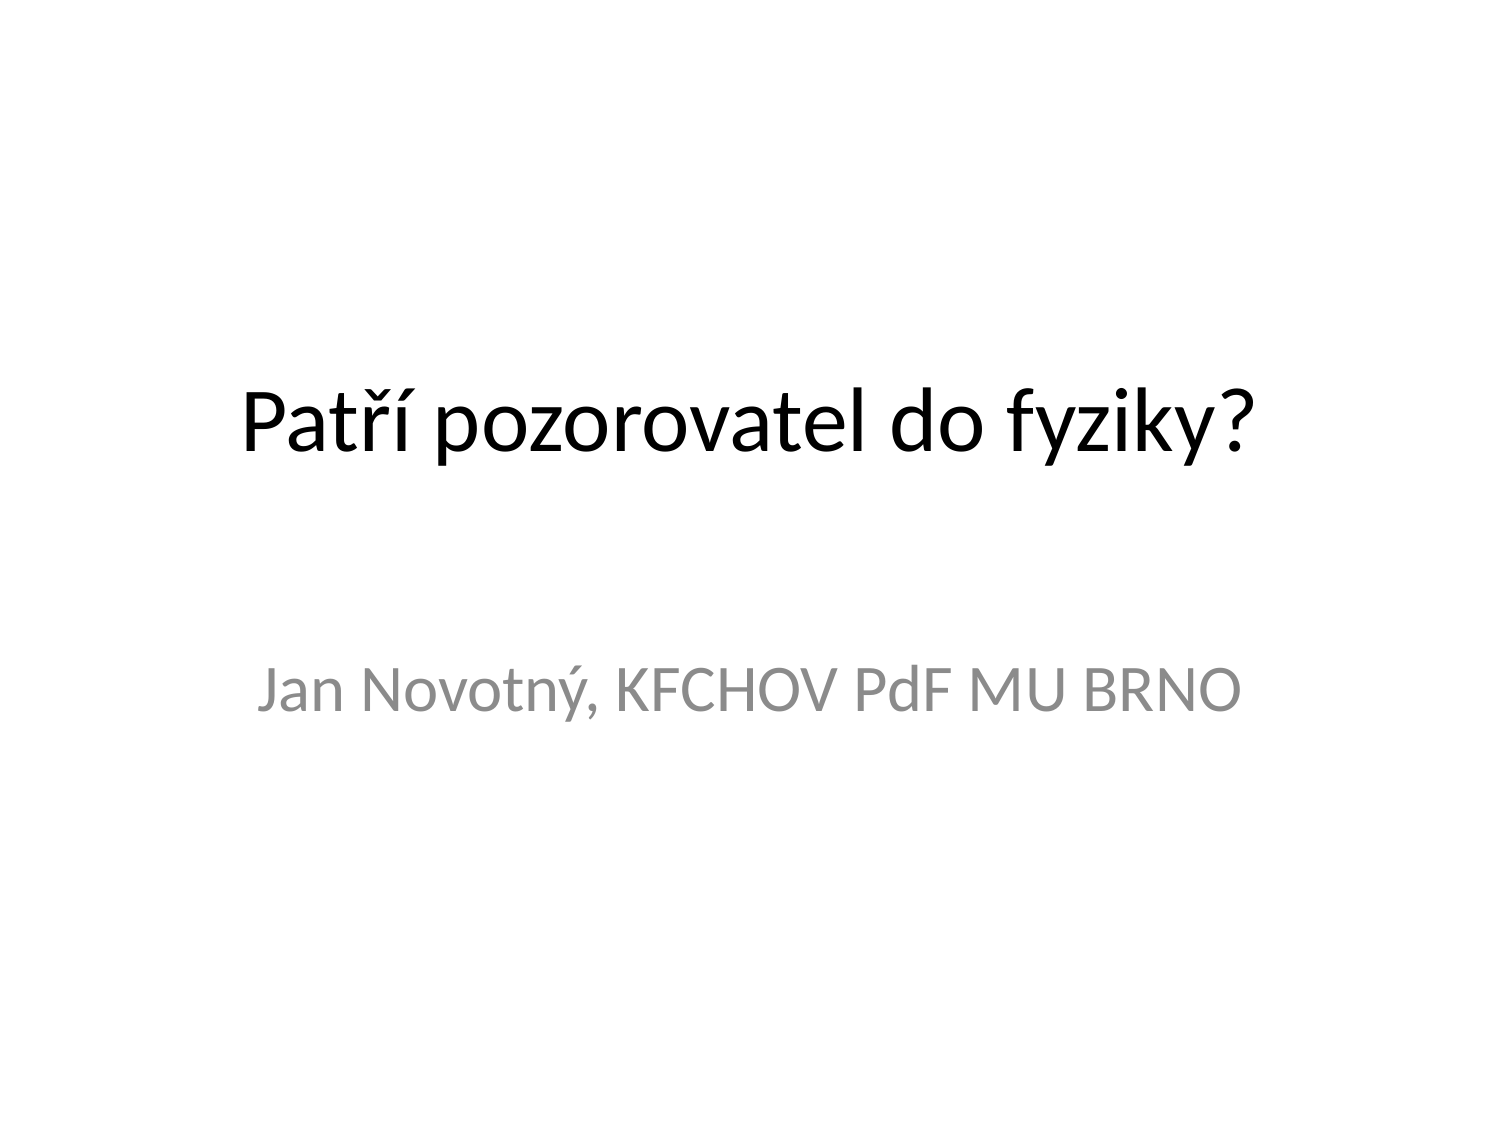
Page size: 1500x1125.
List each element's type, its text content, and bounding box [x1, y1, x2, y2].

title Patří pozorovatel do fyziky? [112, 349, 1388, 591]
subtitle Jan Novotný, KFCHOV PdF MU BRNO [225, 637, 1275, 925]
